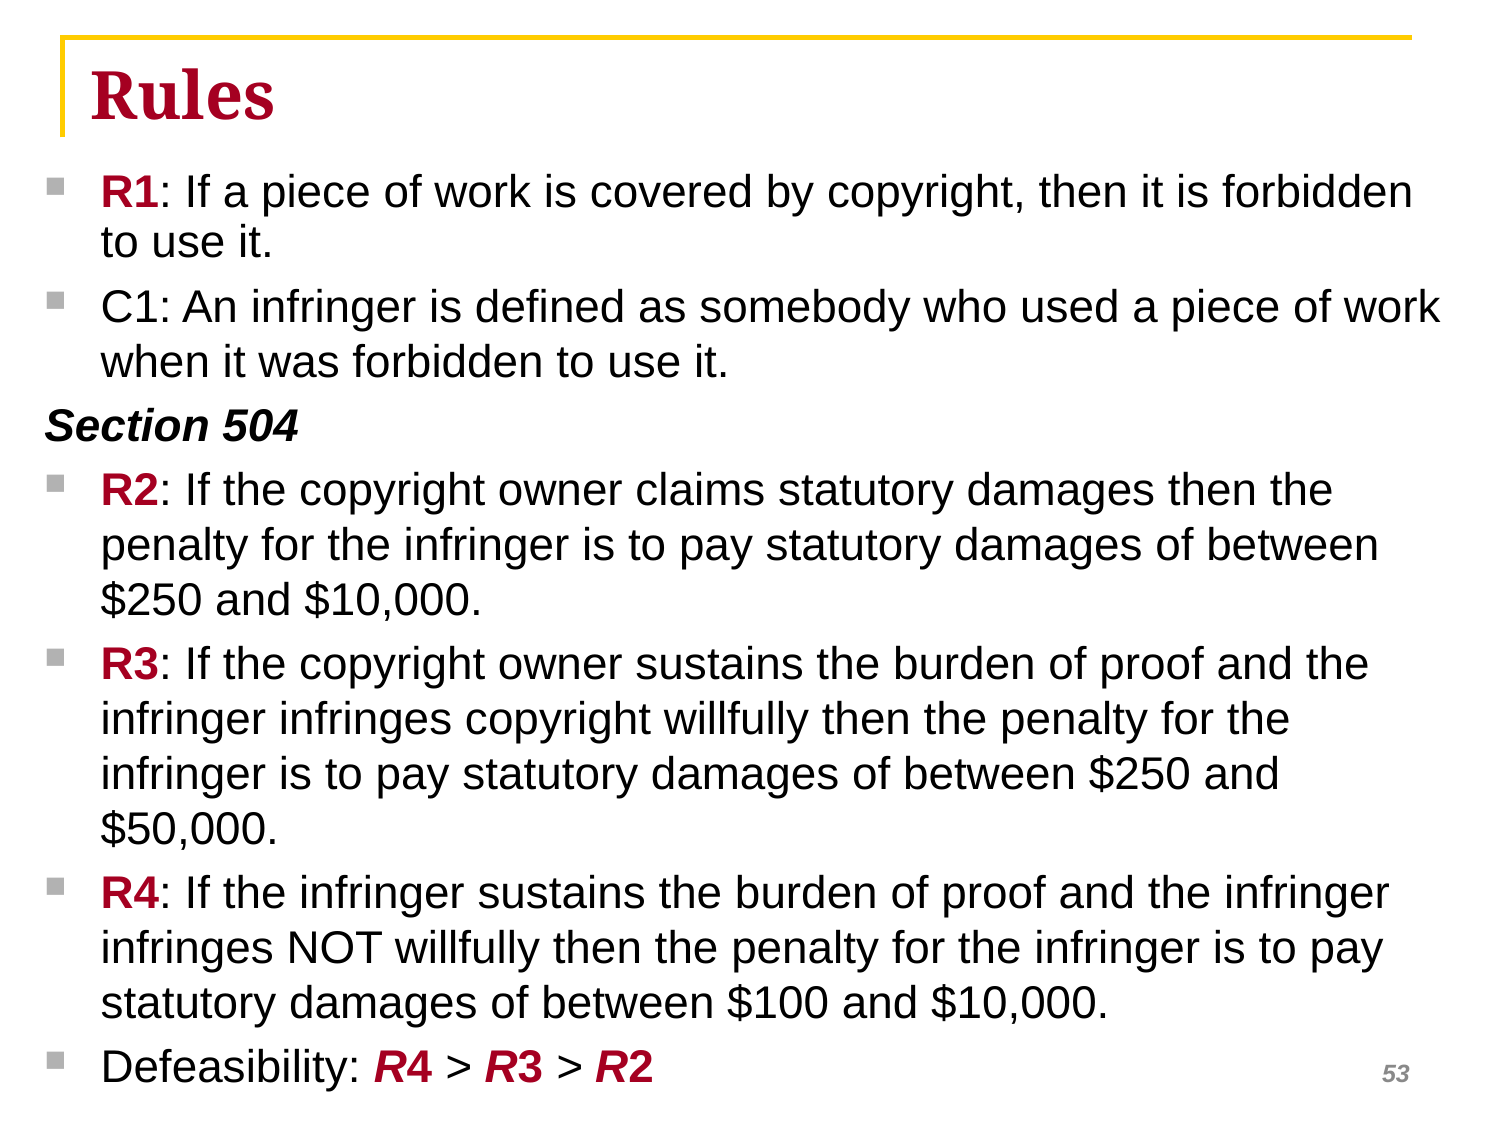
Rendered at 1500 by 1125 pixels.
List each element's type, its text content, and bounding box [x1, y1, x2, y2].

slide_number 53 [1074, 1042, 1425, 1103]
title Rules [75, 45, 1425, 160]
list R1: If a piece of work is covered by copyright, then it is forbidden to use it. C1: An infringer is defined as somebody who used a piece of work when it was forbidden to use it. Section 504 R2: If the copyright owner claims statutory damages then the penalty for the infringer is to pay statutory damages of between $250 and $10,000. R3: If the copyright owner sustains the burden of proof and the infringer infringes copyright willfully then the penalty for the infringer is to pay statutory damages of between $250 and $50,000. R4: If the infringer sustains the burden of proof and the infringer infringes NOT willfully then the penalty for the infringer is to pay statutory damages of between $100 and $10,000. Defeasibility: R4 > R3 > R2 [29, 160, 1459, 1083]
